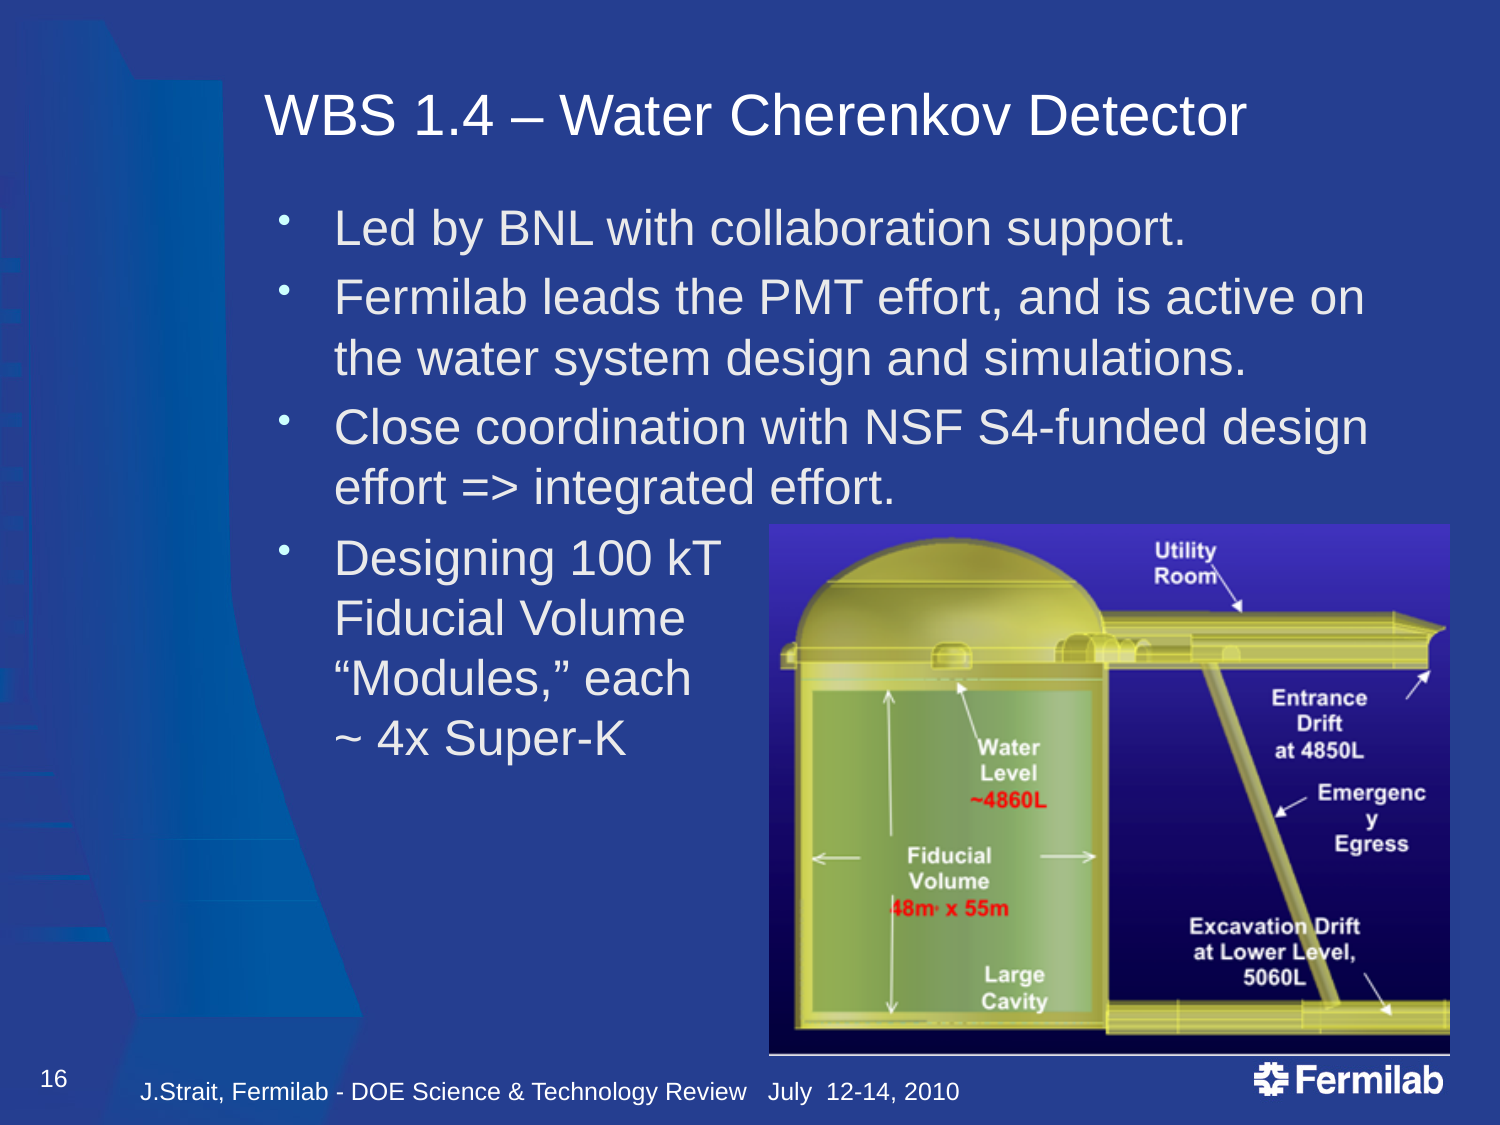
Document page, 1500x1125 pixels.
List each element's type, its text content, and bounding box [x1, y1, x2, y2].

slide_number 16 [24, 1024, 88, 1101]
list Led by BNL with collaboration support. Fermilab leads the PMT effort, and is active on the water system design and simulations. Close coordination with NSF S4-funded design effort => integrated effort. Designing 100 kT Fiducial Volume “Modules,” each ~ 4x Super-K [262, 187, 1438, 1001]
picture [0, 0, 1500, 1125]
title WBS 1.4 – Water Cherenkov Detector [249, 37, 1376, 188]
footer J.Strait, Fermilab - DOE Science & Technology Review July 12-14, 2010 [124, 1037, 1251, 1113]
